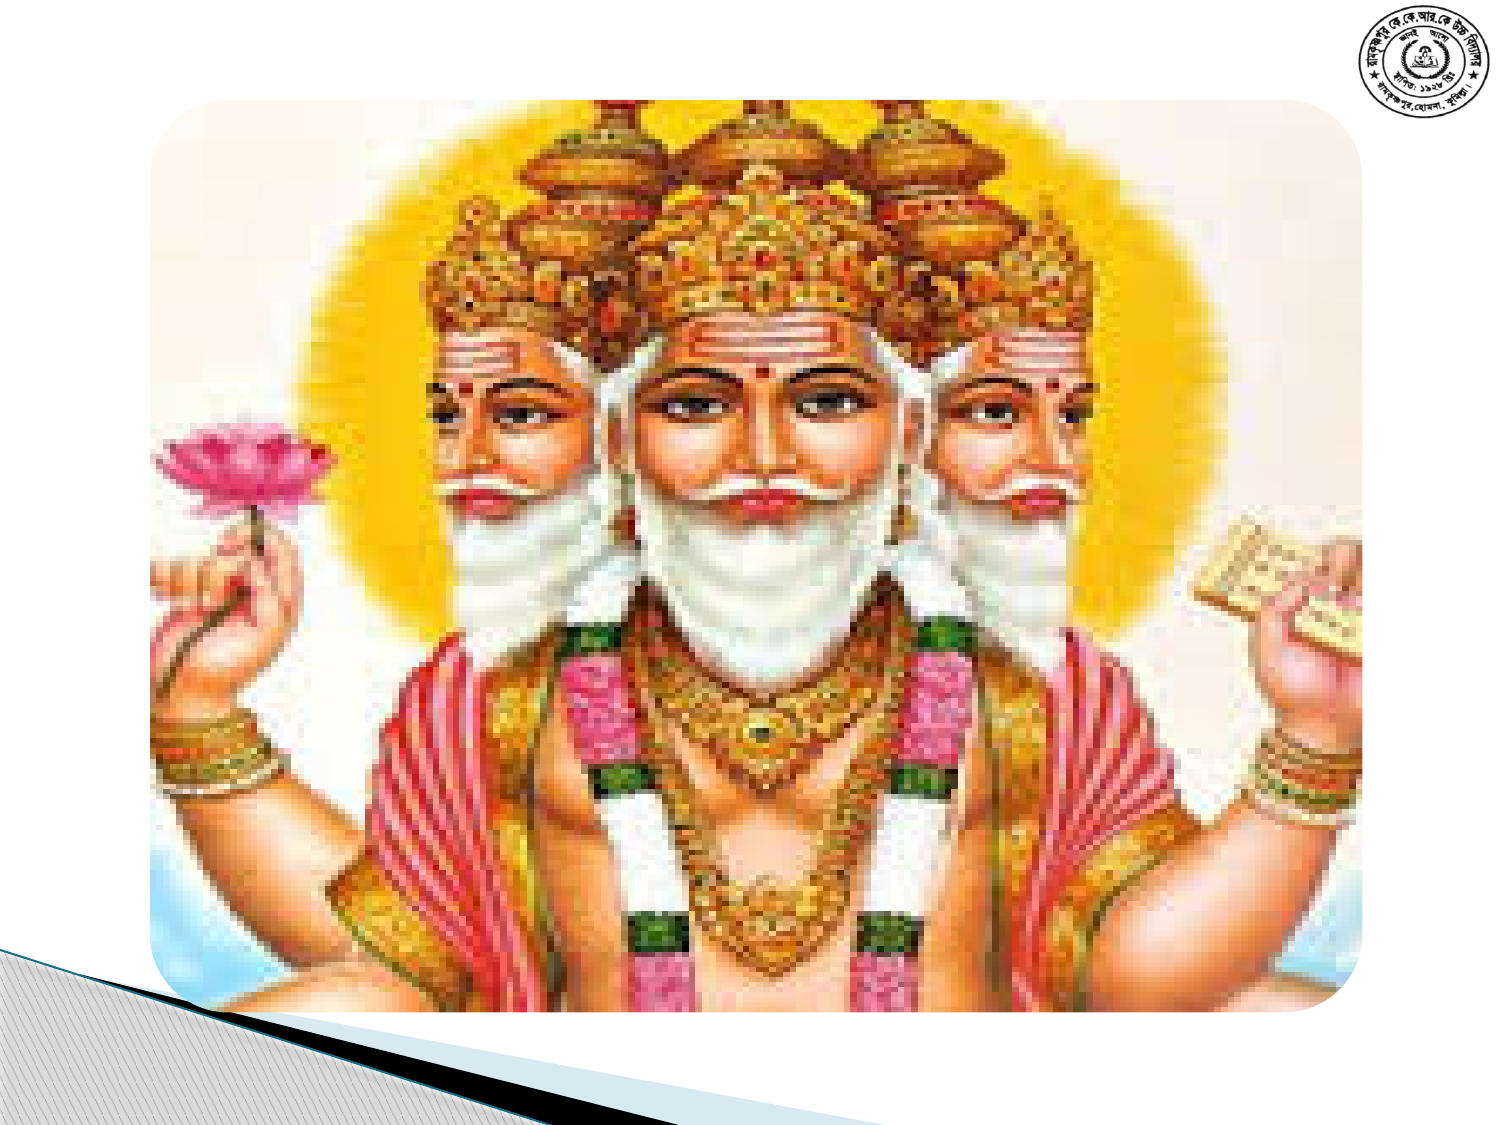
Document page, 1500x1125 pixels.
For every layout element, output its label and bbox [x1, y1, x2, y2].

picture [149, 0, 1500, 1013]
